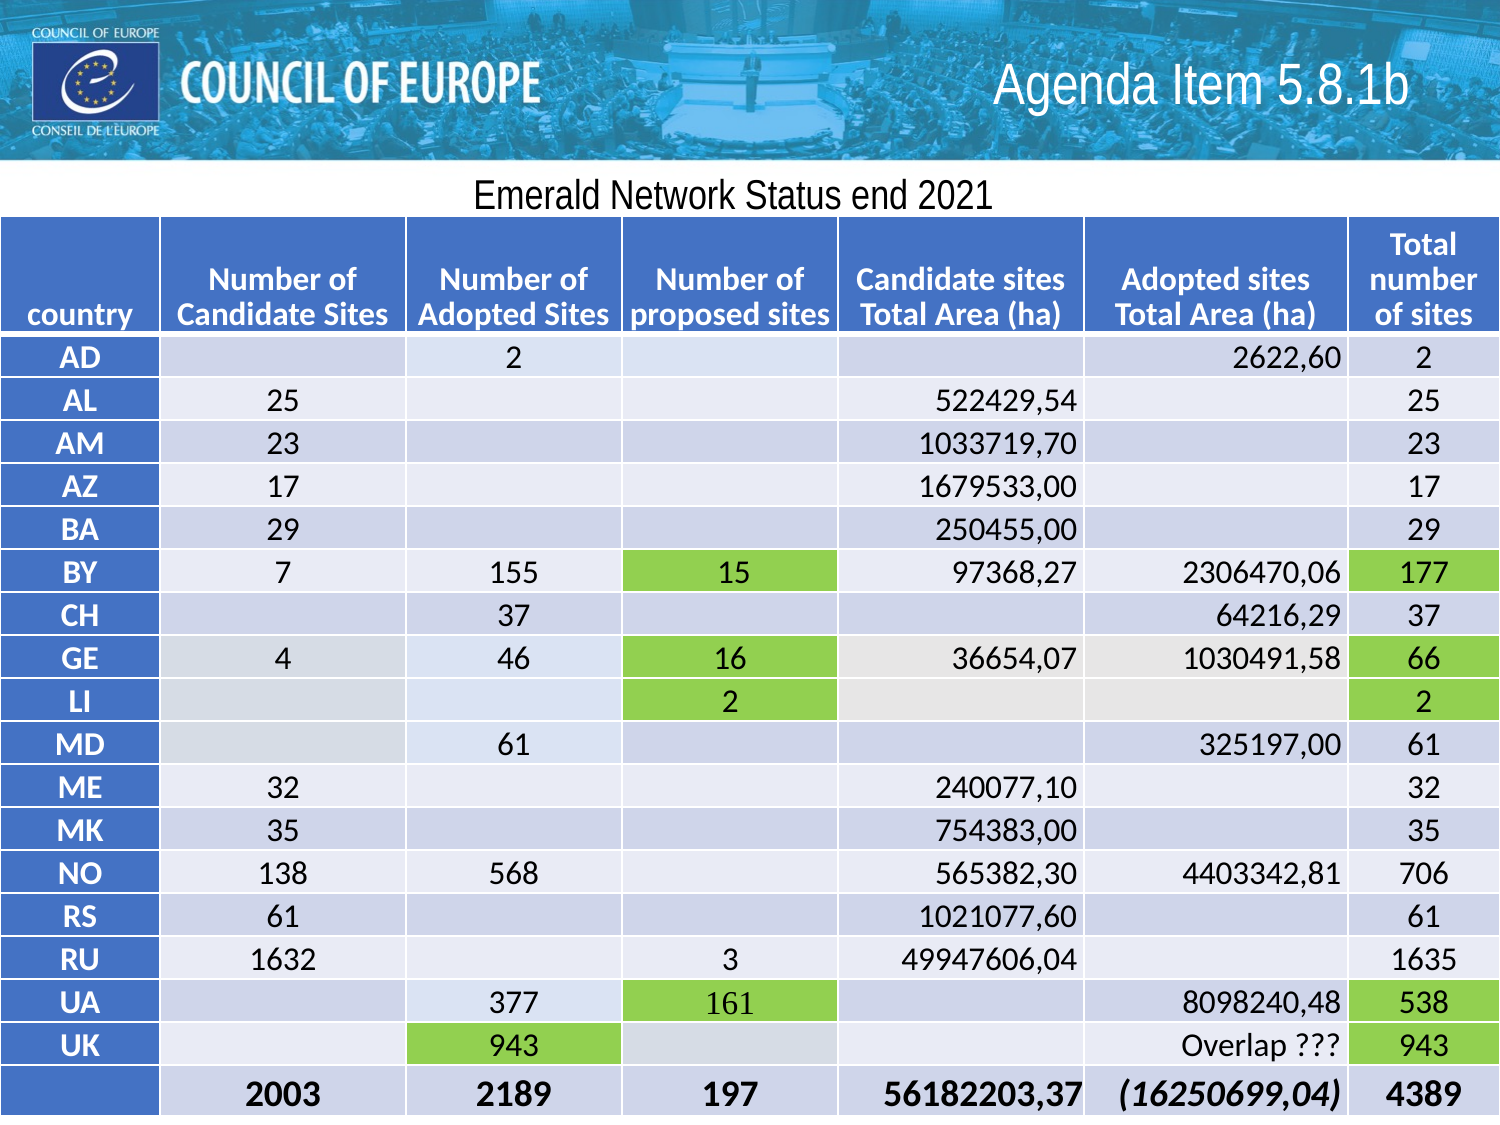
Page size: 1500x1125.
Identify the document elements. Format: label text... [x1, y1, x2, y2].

table_cell [407, 937, 621, 978]
table_cell 7 [161, 550, 405, 591]
table_header Number of Candidate Sites [161, 238, 405, 331]
table_cell 943 [1349, 1023, 1499, 1064]
table_cell 23 [1349, 421, 1499, 462]
table_cell 1030491,58 [1085, 636, 1347, 677]
table_cell 17 [161, 464, 405, 505]
table_cell [623, 851, 837, 892]
table_cell [1085, 808, 1347, 849]
table_cell [1085, 507, 1347, 548]
table_cell [623, 1023, 837, 1064]
table_cell 49947606,04 [839, 937, 1083, 978]
table_cell AD [1, 337, 159, 376]
table_cell [407, 507, 621, 548]
table_cell 25 [161, 378, 405, 419]
table_cell [839, 980, 1083, 1021]
table_header Number of Adopted Sites [407, 238, 621, 331]
table_cell LI [1, 679, 159, 720]
table_cell [623, 894, 837, 935]
table_cell [1085, 937, 1347, 978]
table_cell 155 [407, 550, 621, 591]
picture [0, 1116, 1500, 1125]
table_cell 56182203,37 [839, 1066, 1083, 1115]
table_cell [407, 894, 621, 935]
table_cell 138 [161, 851, 405, 892]
table_cell 35 [1349, 808, 1499, 849]
table_cell [623, 808, 837, 849]
table_cell 61 [1349, 894, 1499, 935]
table_cell 97368,27 [839, 550, 1083, 591]
table_cell 61 [1349, 722, 1499, 763]
table_cell [1085, 378, 1347, 419]
table_cell NO [1, 851, 159, 892]
table_cell UA [1, 980, 159, 1021]
table_cell [1085, 464, 1347, 505]
table_cell [161, 679, 405, 720]
table_cell [623, 507, 837, 548]
table_cell 197 [623, 1066, 837, 1115]
picture [0, 0, 1500, 215]
table_cell 538 [1349, 980, 1499, 1021]
table_cell [161, 722, 405, 763]
table_cell UK [1, 1023, 159, 1064]
table_cell [623, 765, 837, 806]
table_cell 2 [623, 679, 837, 720]
table_cell [161, 1023, 405, 1064]
table_cell 2003 [161, 1066, 405, 1115]
table_cell 2 [407, 337, 621, 376]
table_cell [1085, 679, 1347, 720]
table_cell [623, 337, 837, 376]
table_cell [623, 722, 837, 763]
table_cell [161, 337, 405, 376]
table_header Adopted sites Total Area (ha) [1085, 238, 1347, 331]
table_cell 17 [1349, 464, 1499, 505]
table_cell 2306470,06 [1085, 550, 1347, 591]
table_cell [1085, 894, 1347, 935]
table_cell AZ [1, 464, 159, 505]
table_cell 2 [1349, 679, 1499, 720]
table_cell 37 [1349, 593, 1499, 634]
table_cell 3 [623, 937, 837, 978]
table_cell 325197,00 [1085, 722, 1347, 763]
title Agenda Item 5.8.1b [733, 45, 1425, 128]
table_cell 943 [407, 1023, 621, 1064]
table_cell RU [1, 937, 159, 978]
table_cell [407, 808, 621, 849]
table_cell AM [1, 421, 159, 462]
table_cell GE [1, 636, 159, 677]
table_cell 377 [407, 980, 621, 1021]
table_cell 177 [1349, 550, 1499, 591]
table_header Total number of sites [1349, 217, 1499, 331]
table_cell BA [1, 507, 159, 548]
table_cell 754383,00 [839, 808, 1083, 849]
table_cell 4389 [1349, 1066, 1499, 1115]
table_cell [839, 337, 1083, 376]
table_cell 1635 [1349, 937, 1499, 978]
table_cell 64216,29 [1085, 593, 1347, 634]
table_cell CH [1, 593, 159, 634]
table_cell 4 [161, 636, 405, 677]
table_cell 240077,10 [839, 765, 1083, 806]
table_cell 15 [623, 550, 837, 591]
table_cell RS [1, 894, 159, 935]
table_cell [407, 765, 621, 806]
table_cell 16 [623, 636, 837, 677]
table_cell 66 [1349, 636, 1499, 677]
table_cell 35 [161, 808, 405, 849]
table_cell Overlap ??? [1085, 1023, 1347, 1064]
table_cell 706 [1349, 851, 1499, 892]
table_header Number of proposed sites [623, 238, 837, 331]
table_cell [839, 722, 1083, 763]
table_cell [839, 679, 1083, 720]
table_cell 25 [1349, 378, 1499, 419]
table_cell [161, 593, 405, 634]
table_cell 32 [1349, 765, 1499, 806]
table_cell [839, 593, 1083, 634]
table_cell 4403342,81 [1085, 851, 1347, 892]
table_cell 1632 [161, 937, 405, 978]
table_cell 1021077,60 [839, 894, 1083, 935]
table_cell 522429,54 [839, 378, 1083, 419]
table_cell 2189 [407, 1066, 621, 1115]
table_cell [161, 980, 405, 1021]
table_cell ME [1, 765, 159, 806]
table_cell 565382,30 [839, 851, 1083, 892]
table_cell 29 [1349, 507, 1499, 548]
table_cell [623, 378, 837, 419]
table_cell 61 [407, 722, 621, 763]
table_cell 37 [407, 593, 621, 634]
table_cell (16250699,04) [1085, 1066, 1347, 1115]
text_box Emerald Network Status end 2021 [18, 155, 1449, 238]
table_cell [407, 464, 621, 505]
table_cell 161 [623, 980, 837, 1021]
table_cell 61 [161, 894, 405, 935]
table_cell 568 [407, 851, 621, 892]
table_cell [1, 1066, 159, 1115]
table_cell [623, 464, 837, 505]
table_cell MK [1, 808, 159, 849]
table_cell 1033719,70 [839, 421, 1083, 462]
table_cell [623, 421, 837, 462]
table_cell [839, 1023, 1083, 1064]
table_cell [623, 593, 837, 634]
table_cell 29 [161, 507, 405, 548]
table_cell [407, 421, 621, 462]
table_cell MD [1, 722, 159, 763]
table_cell [1085, 421, 1347, 462]
table_cell 46 [407, 636, 621, 677]
table_cell 2622,60 [1085, 337, 1347, 376]
table_header Candidate sites Total Area (ha) [839, 238, 1083, 331]
table_cell AL [1, 378, 159, 419]
table_cell [407, 378, 621, 419]
table_cell [407, 679, 621, 720]
table_cell [1085, 765, 1347, 806]
table_cell 8098240,48 [1085, 980, 1347, 1021]
table_cell 32 [161, 765, 405, 806]
table_cell 1679533,00 [839, 464, 1083, 505]
table_cell BY [1, 550, 159, 591]
table_header country [1, 217, 159, 331]
table_cell 2 [1349, 337, 1499, 376]
table_cell 250455,00 [839, 507, 1083, 548]
table_cell 36654,07 [839, 636, 1083, 677]
table_cell 23 [161, 421, 405, 462]
